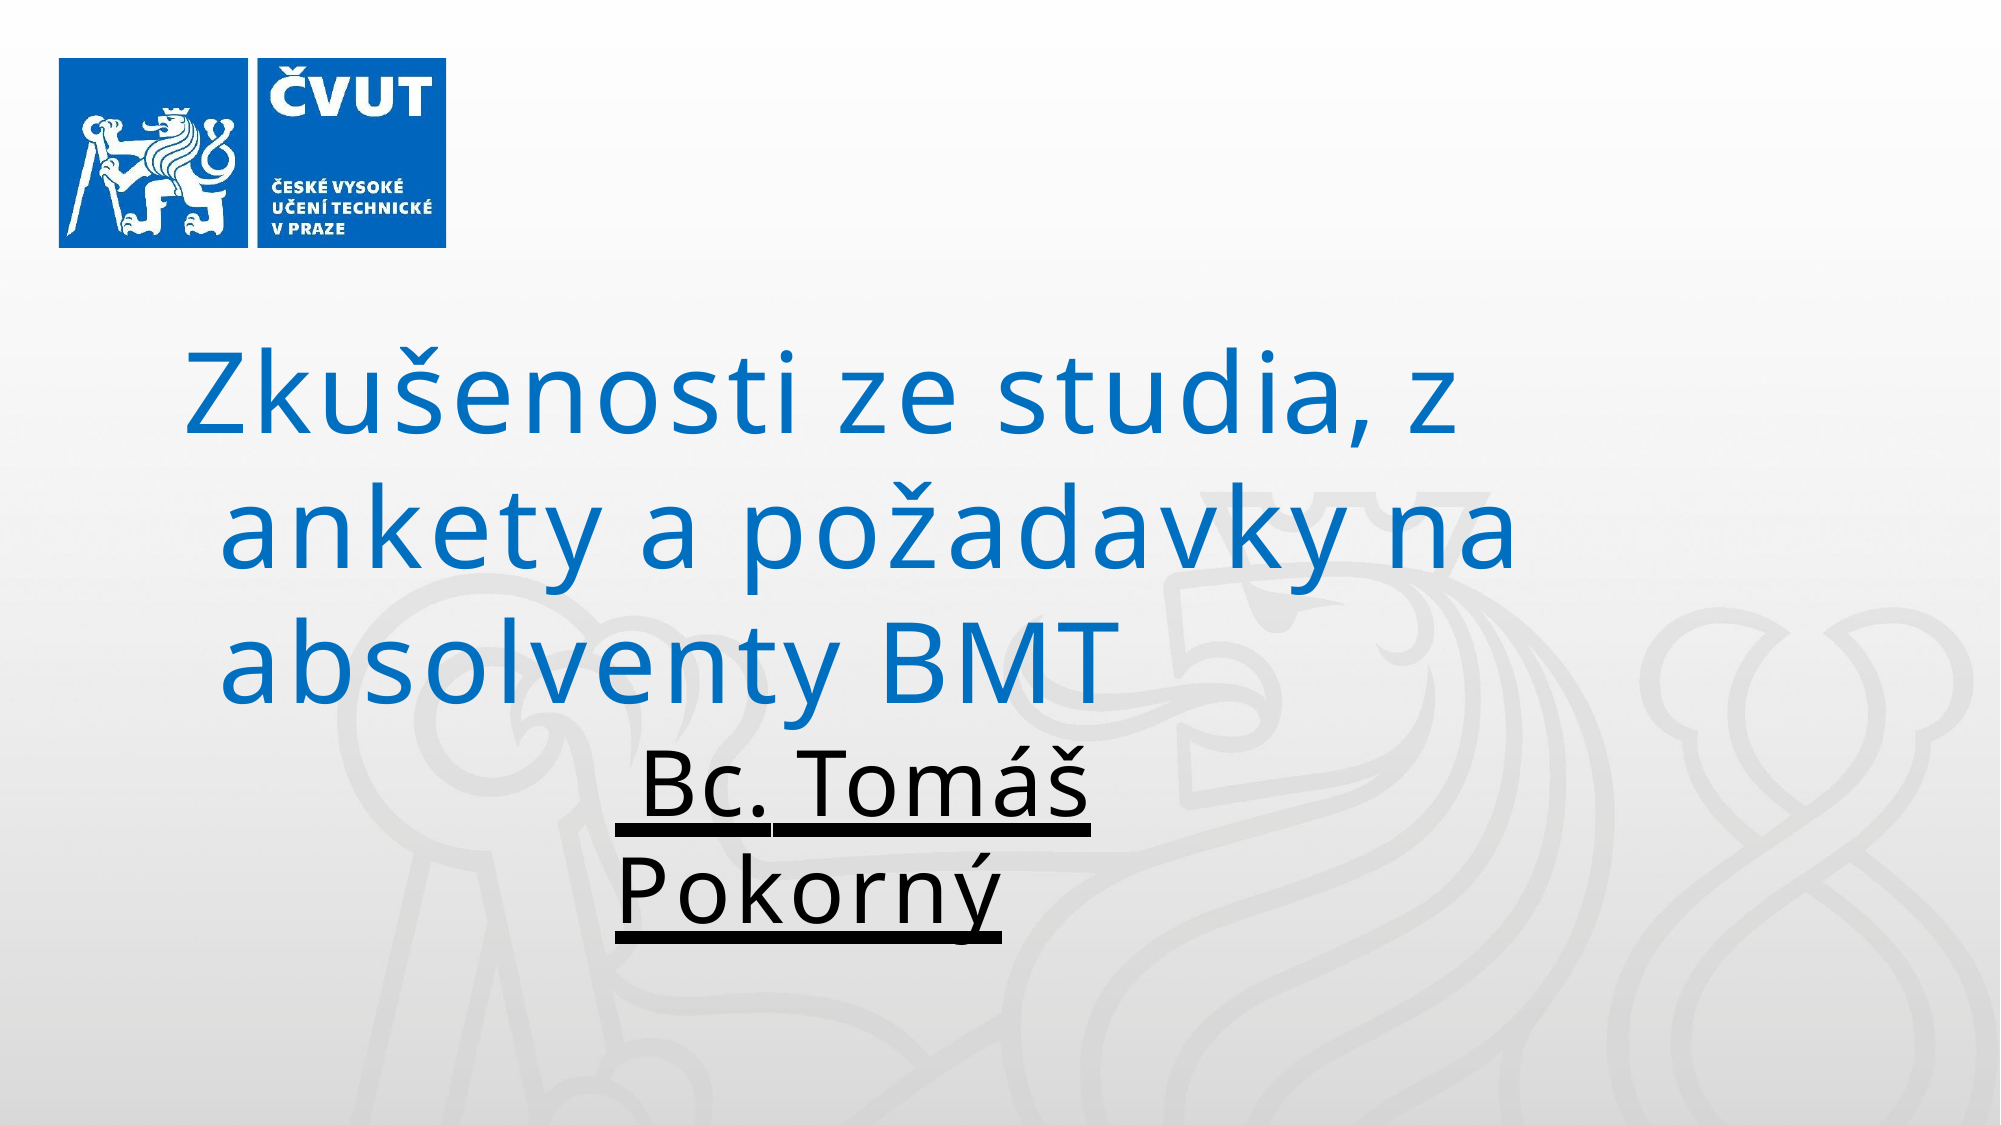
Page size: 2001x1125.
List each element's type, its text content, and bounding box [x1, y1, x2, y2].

text_box Bc. Tomáš Pokorný [612, 727, 1440, 942]
title Zkušenosti ze studia, z ankety a požadavky na absolventy BMT [129, 320, 1871, 726]
picture [0, 0, 2000, 1125]
